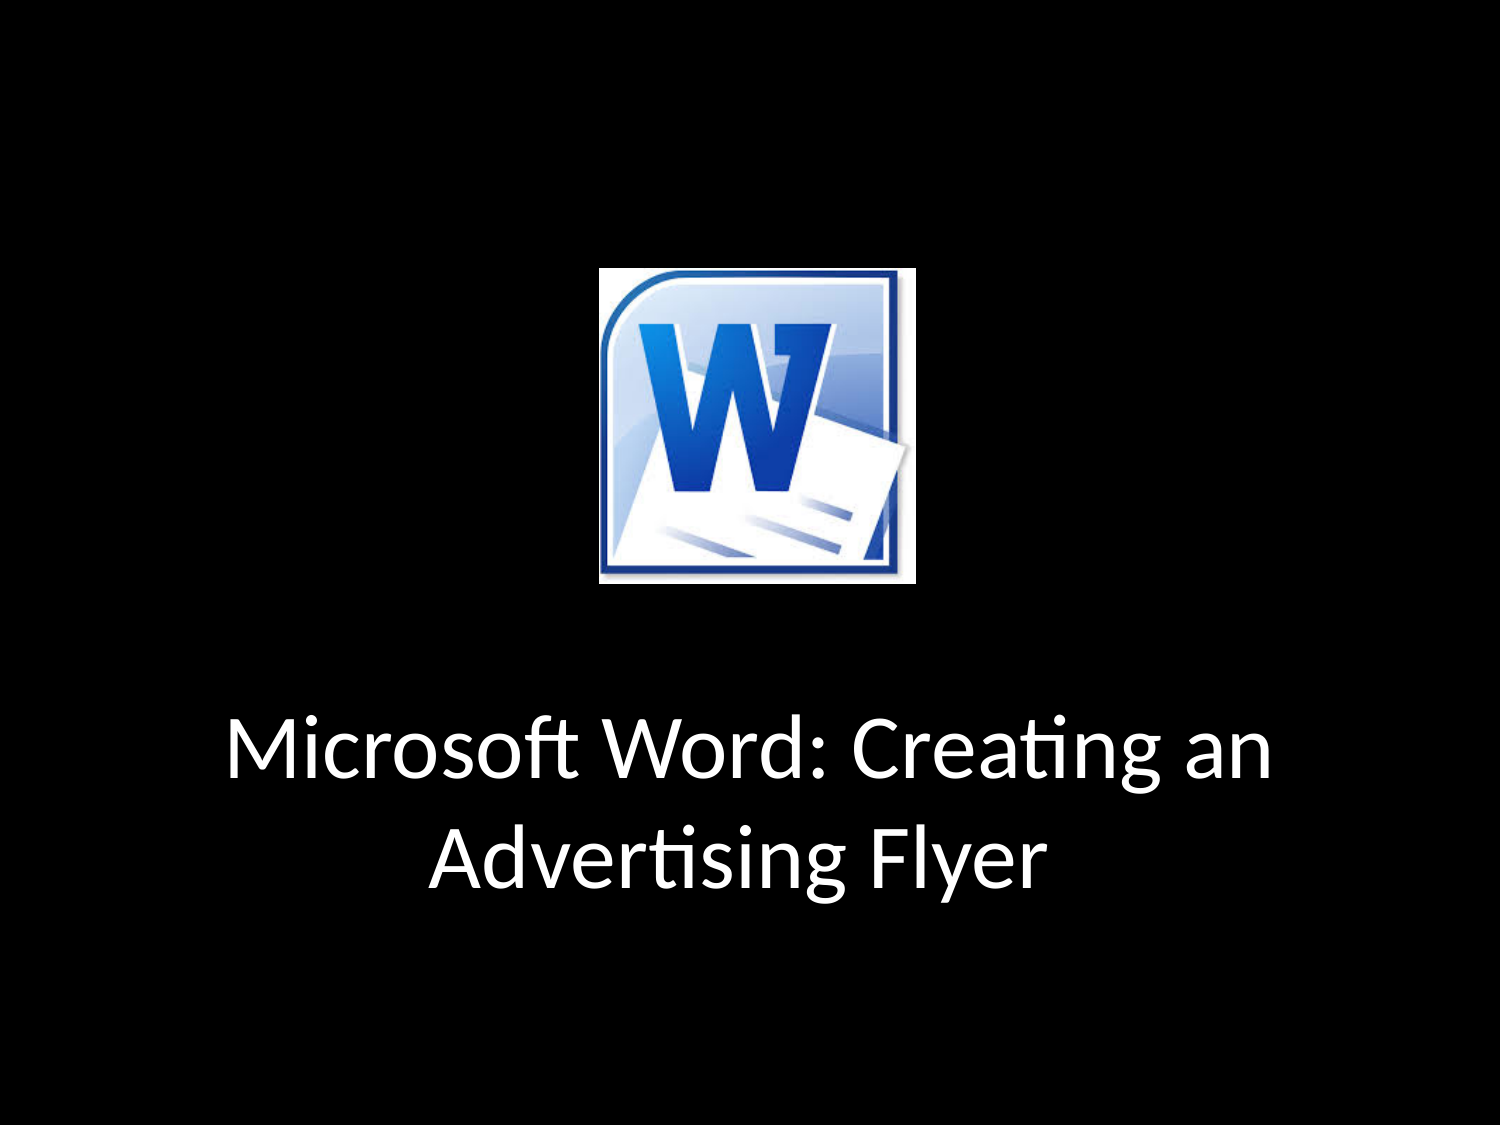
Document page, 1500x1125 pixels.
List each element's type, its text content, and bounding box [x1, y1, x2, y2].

title Microsoft Word: Creating an Advertising Flyer [112, 676, 1388, 918]
picture [599, 268, 916, 585]
